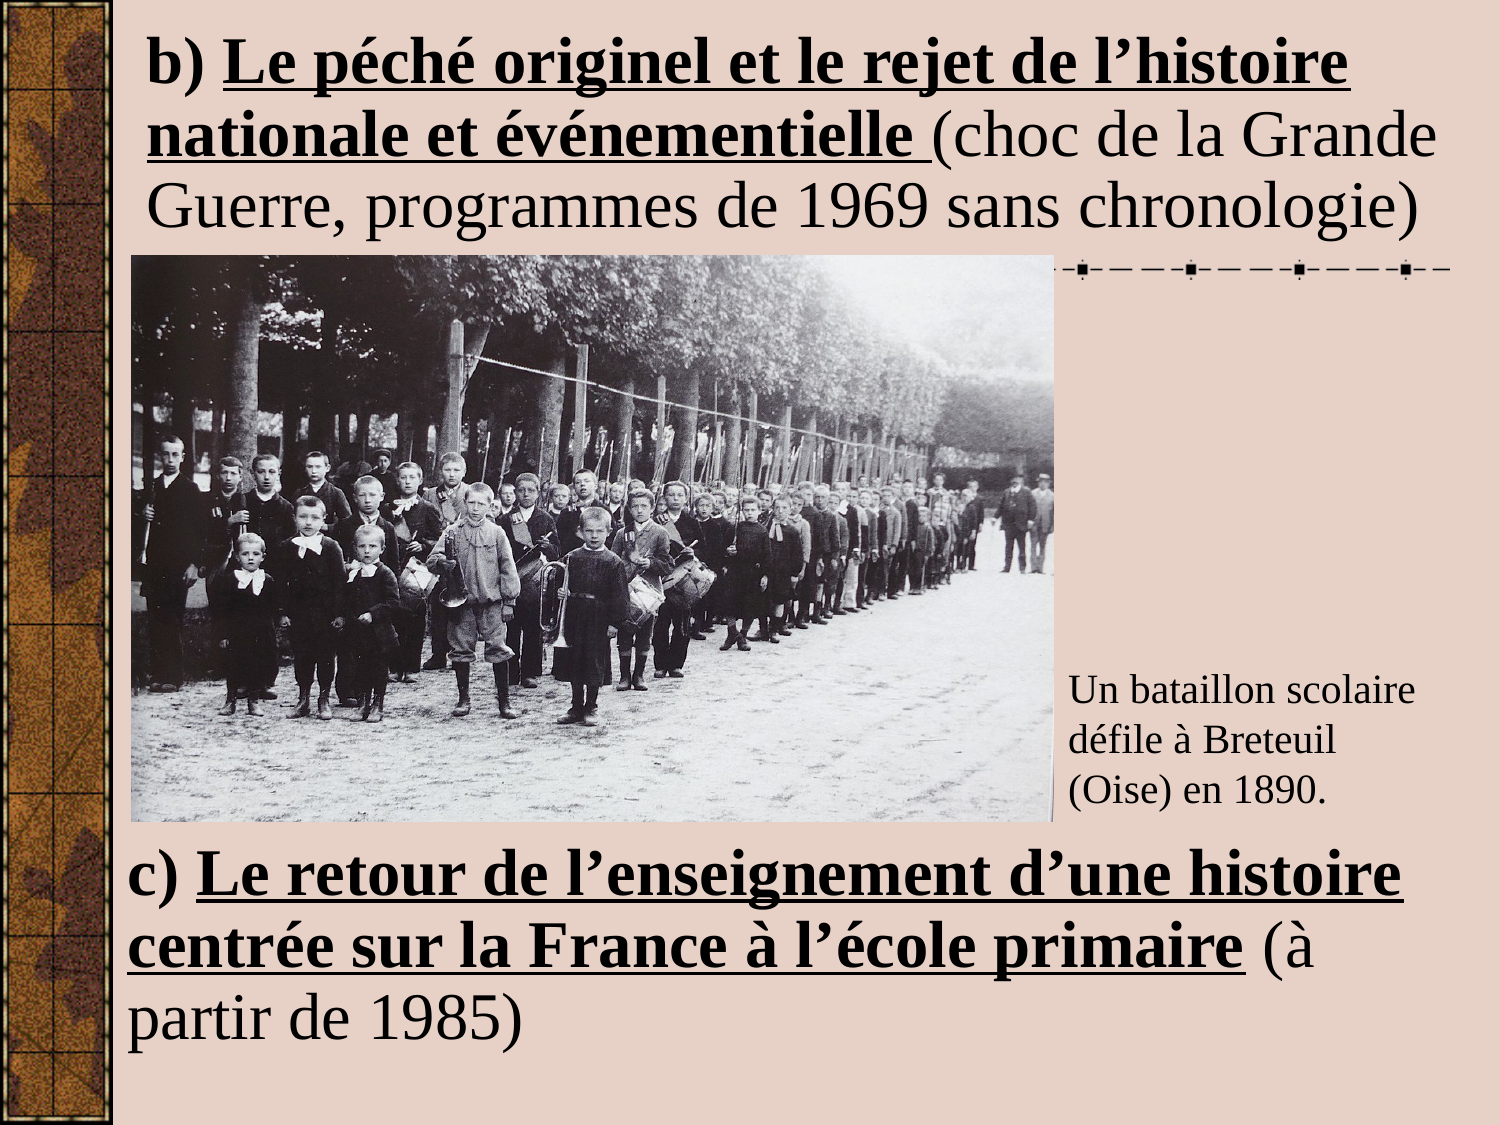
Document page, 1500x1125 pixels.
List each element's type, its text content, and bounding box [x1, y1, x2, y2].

picture [0, 0, 113, 1125]
text_box Un bataillon scolaire défile à Breteuil (Oise) en 1890. [1058, 654, 1443, 819]
picture [131, 255, 1054, 822]
text_box c) Le retour de l’enseignement d’une histoire centrée sur la France à l’école primaire (à partir de 1985) [112, 737, 1475, 1125]
text_box b) Le péché originel et le rejet de l’histoire nationale et événementielle (choc de la Grande Guerre, programmes de 1969 sans chronologie) [131, 19, 1495, 320]
